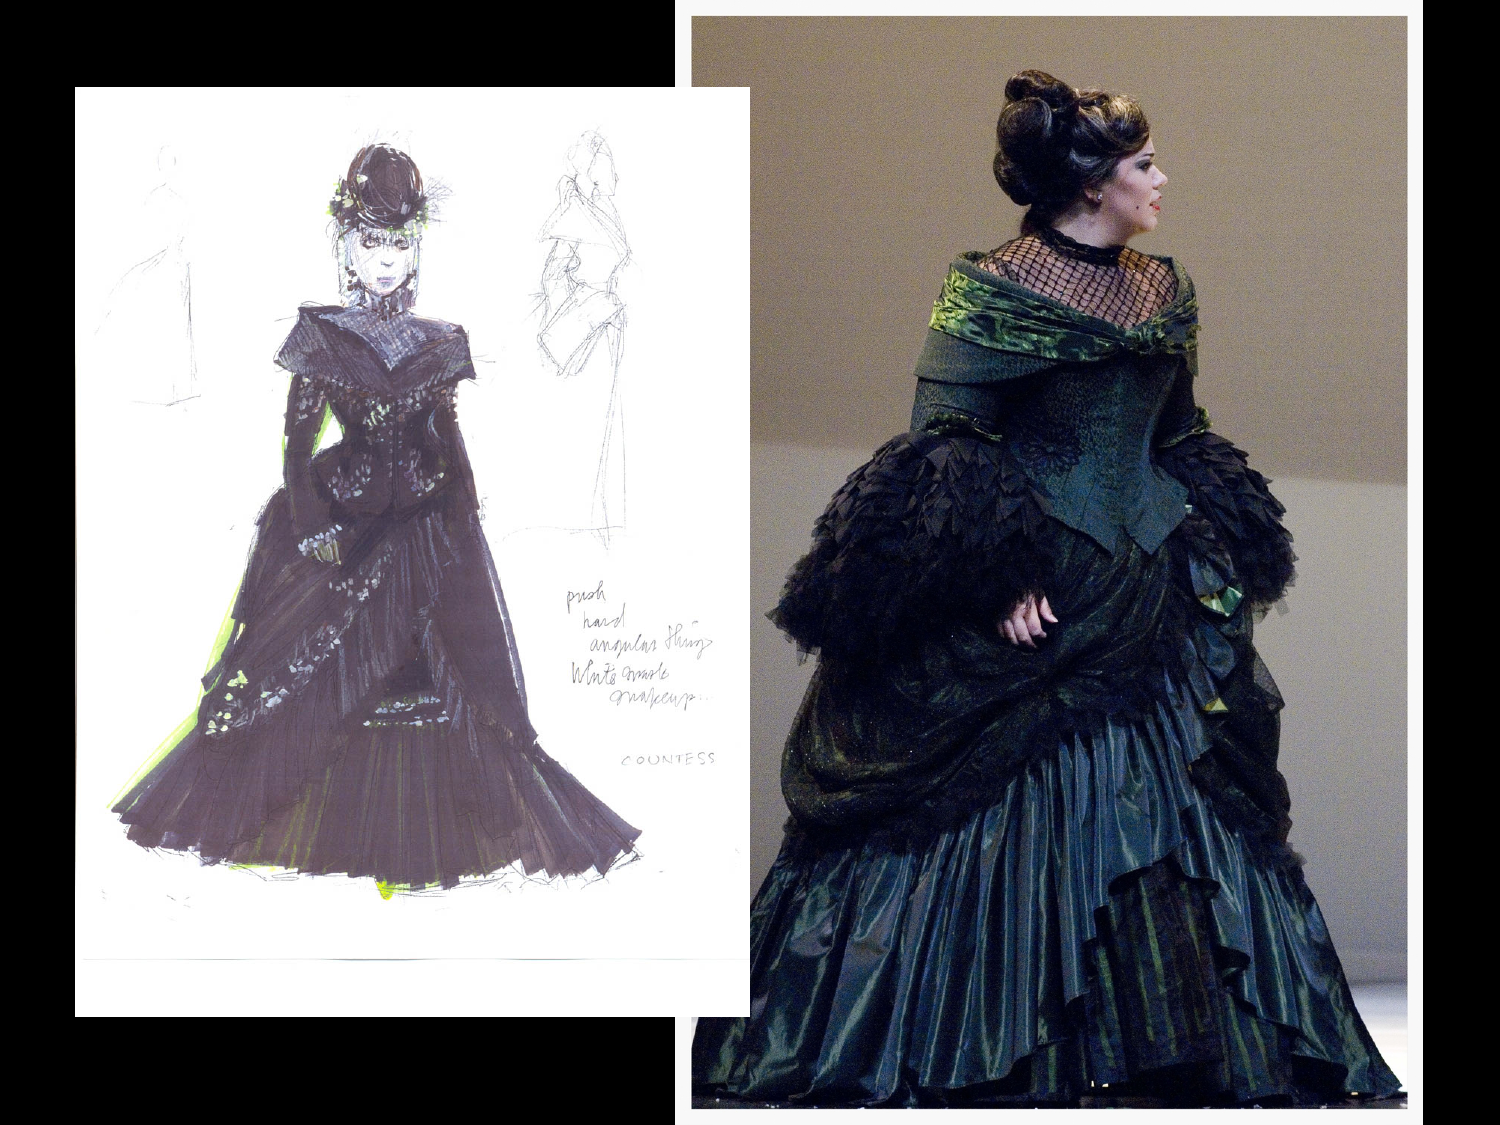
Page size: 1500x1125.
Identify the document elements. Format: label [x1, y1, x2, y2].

picture [74, 0, 1423, 1125]
